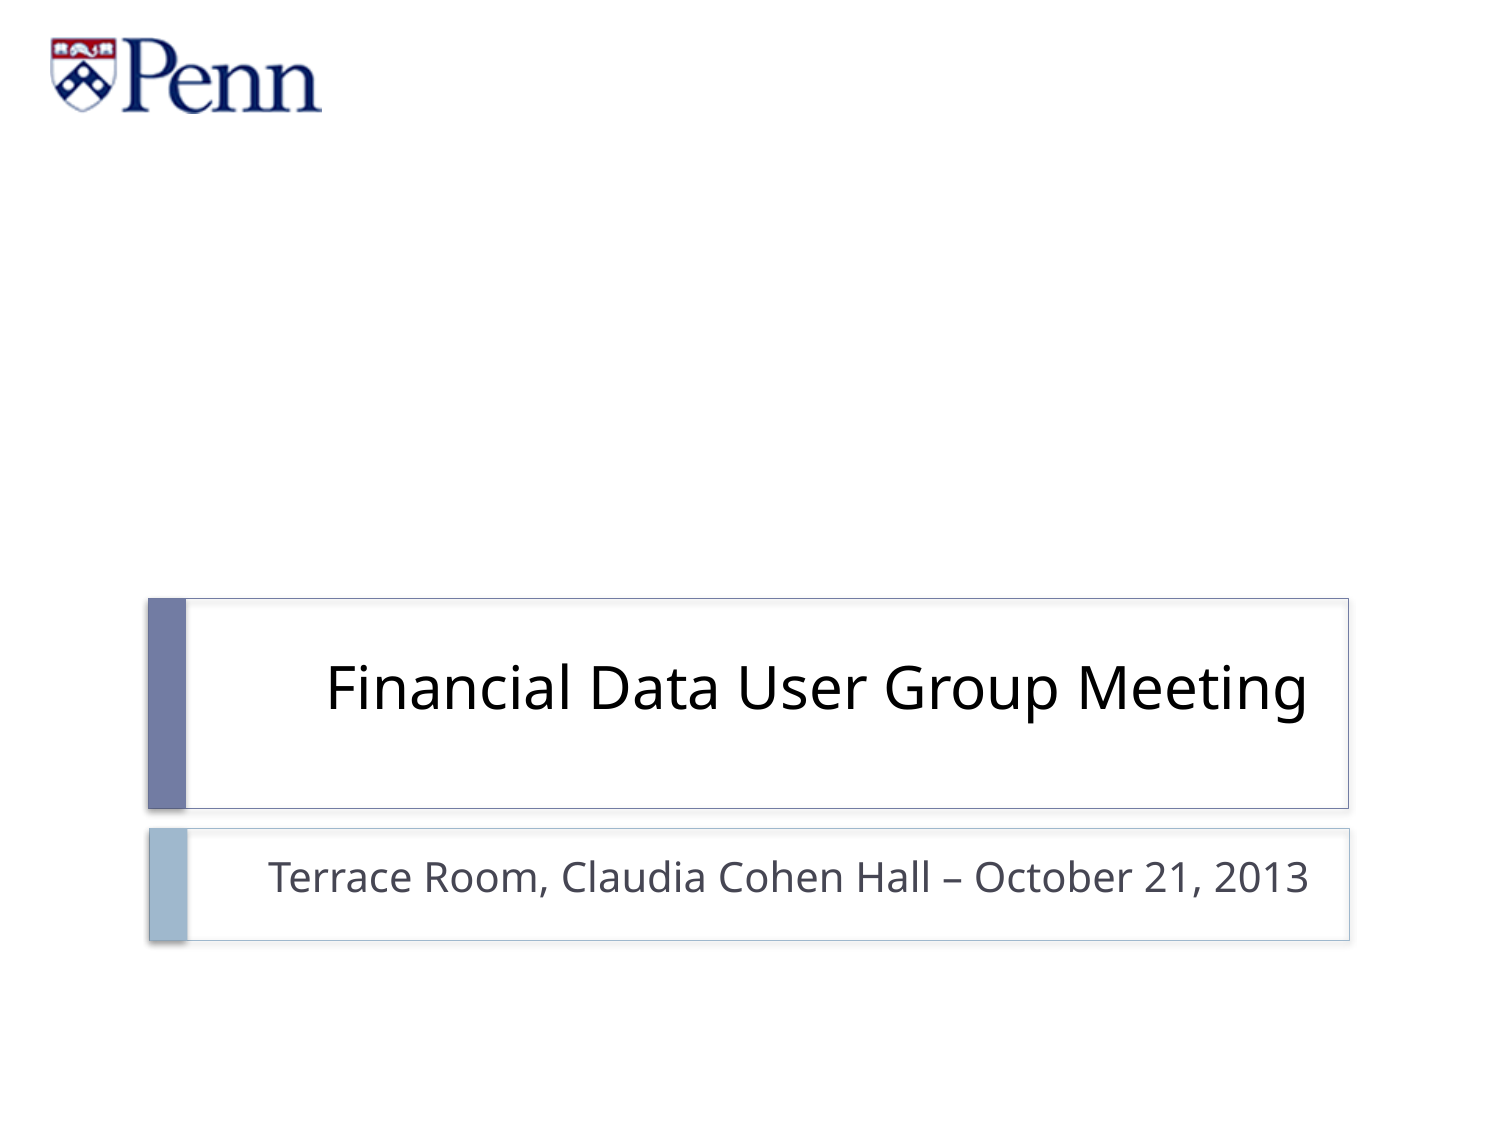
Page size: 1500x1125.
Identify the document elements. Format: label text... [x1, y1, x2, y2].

subtitle Terrace Room, Claudia Cohen Hall – October 21, 2013 [200, 840, 1325, 929]
picture [50, 37, 322, 114]
title Financial Data User Group Meeting [200, 637, 1325, 800]
